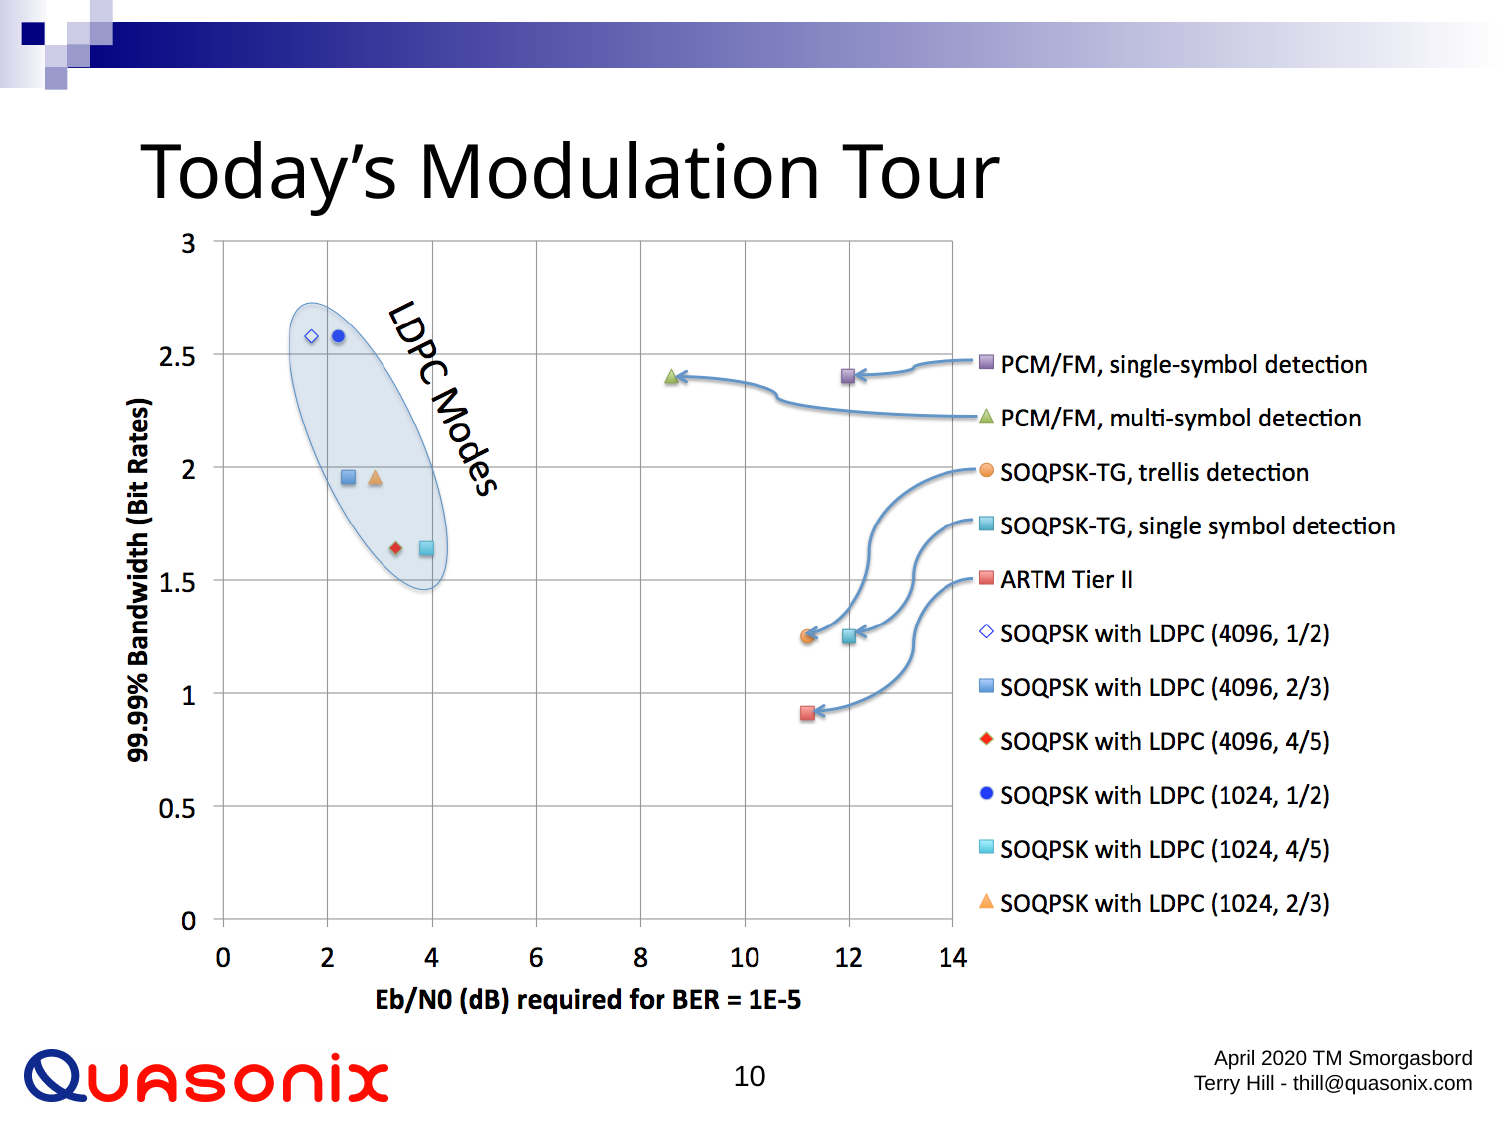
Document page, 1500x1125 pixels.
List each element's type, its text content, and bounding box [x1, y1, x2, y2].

picture [24, 1049, 388, 1102]
picture [102, 223, 1412, 1026]
title Today’s Modulation Tour [125, 75, 1400, 222]
